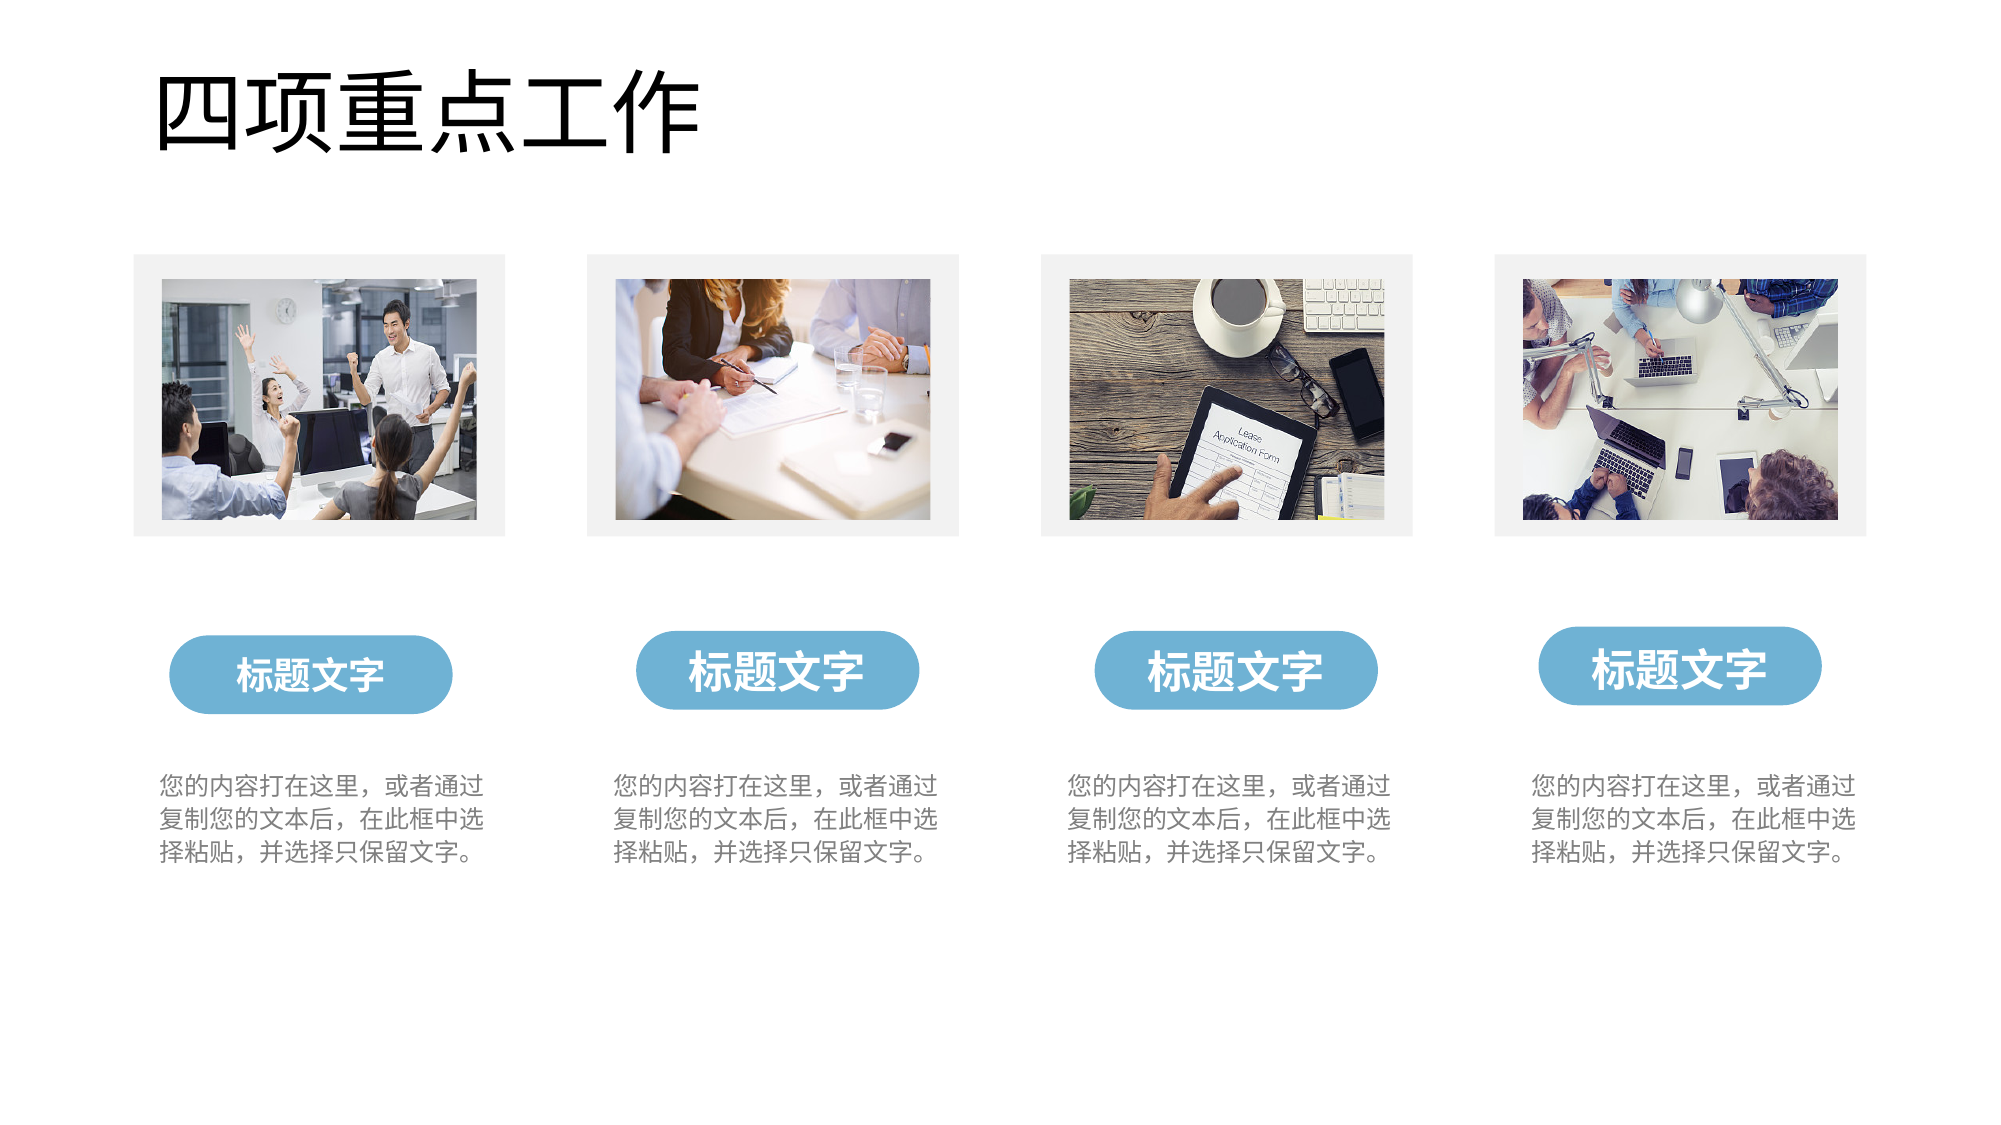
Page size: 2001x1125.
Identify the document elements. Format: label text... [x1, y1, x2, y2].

text_box [132, 253, 506, 537]
text_box 您的内容打在这里，或者通过复制您的文本后，在此框中选择粘贴，并选择只保留文字。 [591, 756, 963, 930]
title 四项重点工作 [137, 59, 1863, 278]
text_box [1494, 253, 1867, 537]
text_box 您的内容打在这里，或者通过复制您的文本后，在此框中选择粘贴，并选择只保留文字。 [1508, 756, 1881, 930]
text_box 您的内容打在这里，或者通过复制您的文本后，在此框中选择粘贴，并选择只保留文字。 [137, 756, 510, 930]
text_box [161, 278, 478, 520]
text_box [615, 278, 931, 520]
text_box 您的内容打在这里，或者通过复制您的文本后，在此框中选择粘贴，并选择只保留文字。 [1044, 756, 1417, 930]
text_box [169, 630, 453, 719]
text_box [1040, 253, 1414, 537]
text_box [1069, 278, 1385, 520]
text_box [1538, 625, 1822, 713]
text_box [1522, 278, 1839, 520]
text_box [1094, 626, 1378, 715]
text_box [636, 626, 920, 715]
text_box [586, 253, 960, 537]
